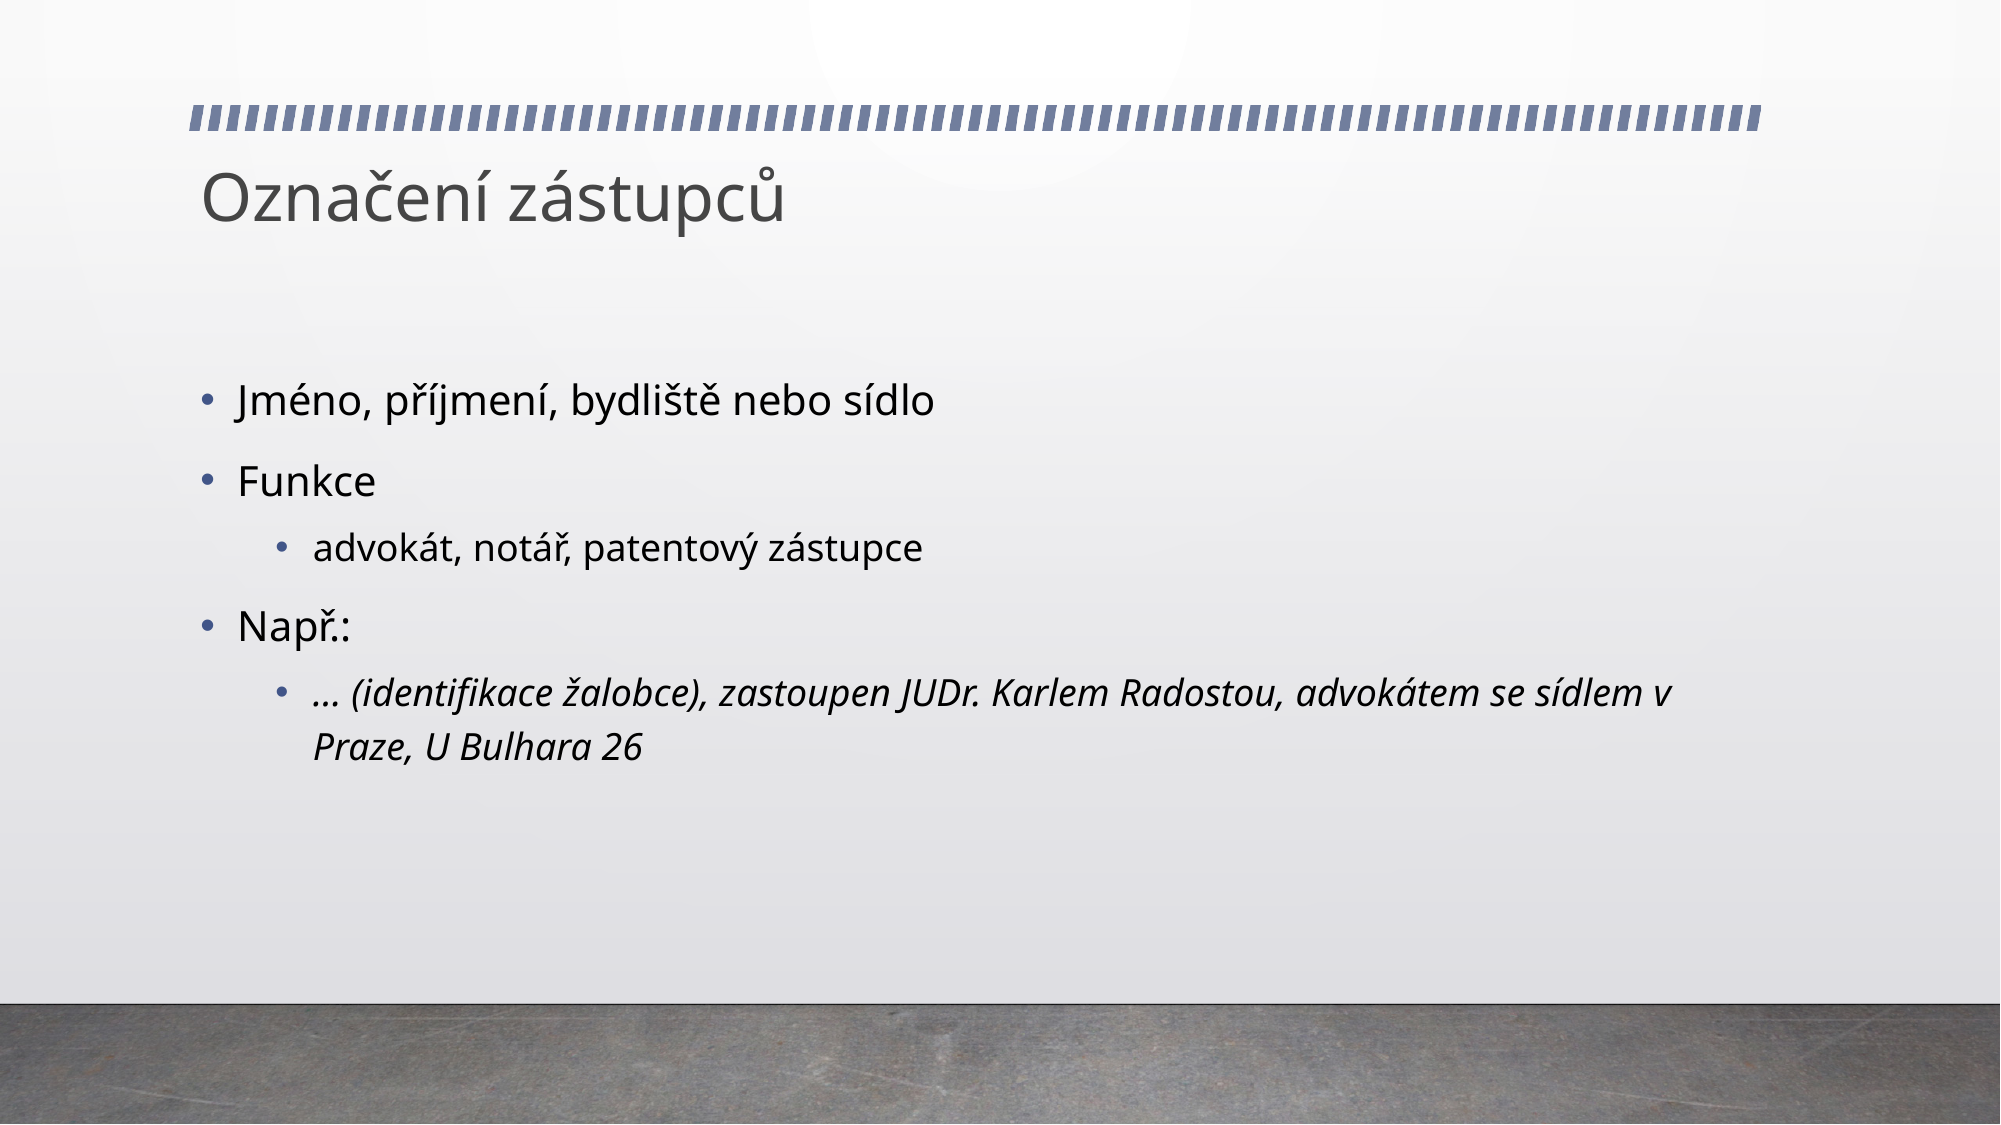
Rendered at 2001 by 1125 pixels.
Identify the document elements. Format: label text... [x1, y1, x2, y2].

title Označení zástupců [185, 156, 1761, 329]
list Jméno, příjmení, bydliště nebo sídlo Funkce advokát, notář, patentový zástupce Např.: … (identifikace žalobce), zastoupen JUDr. Karlem Radostou, advokátem se sídlem v Praze, U Bulhara 26 [185, 356, 1761, 897]
picture [0, 1004, 2000, 1124]
